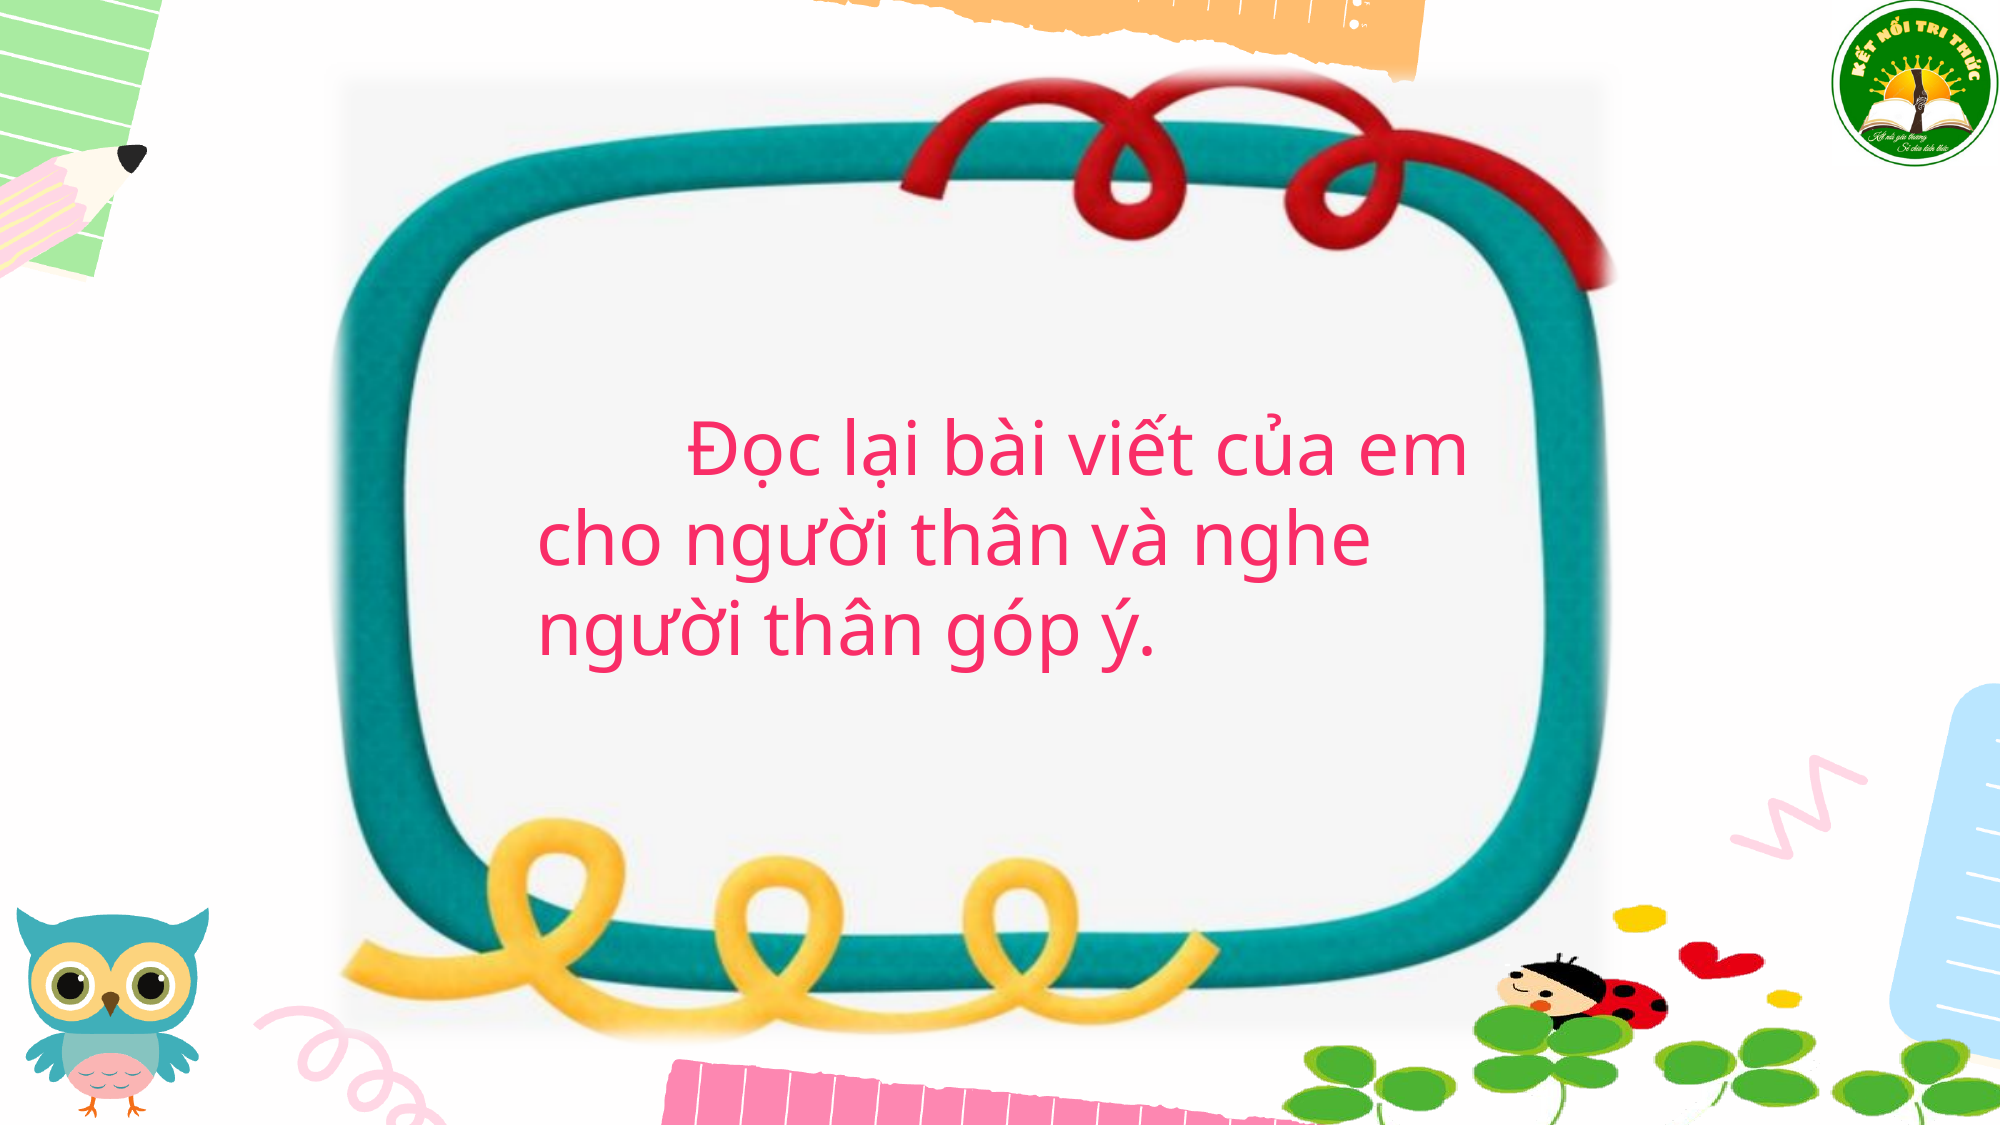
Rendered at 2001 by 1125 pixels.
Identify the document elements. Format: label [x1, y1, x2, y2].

text_box [324, 62, 1622, 1049]
picture [0, 0, 2000, 1125]
